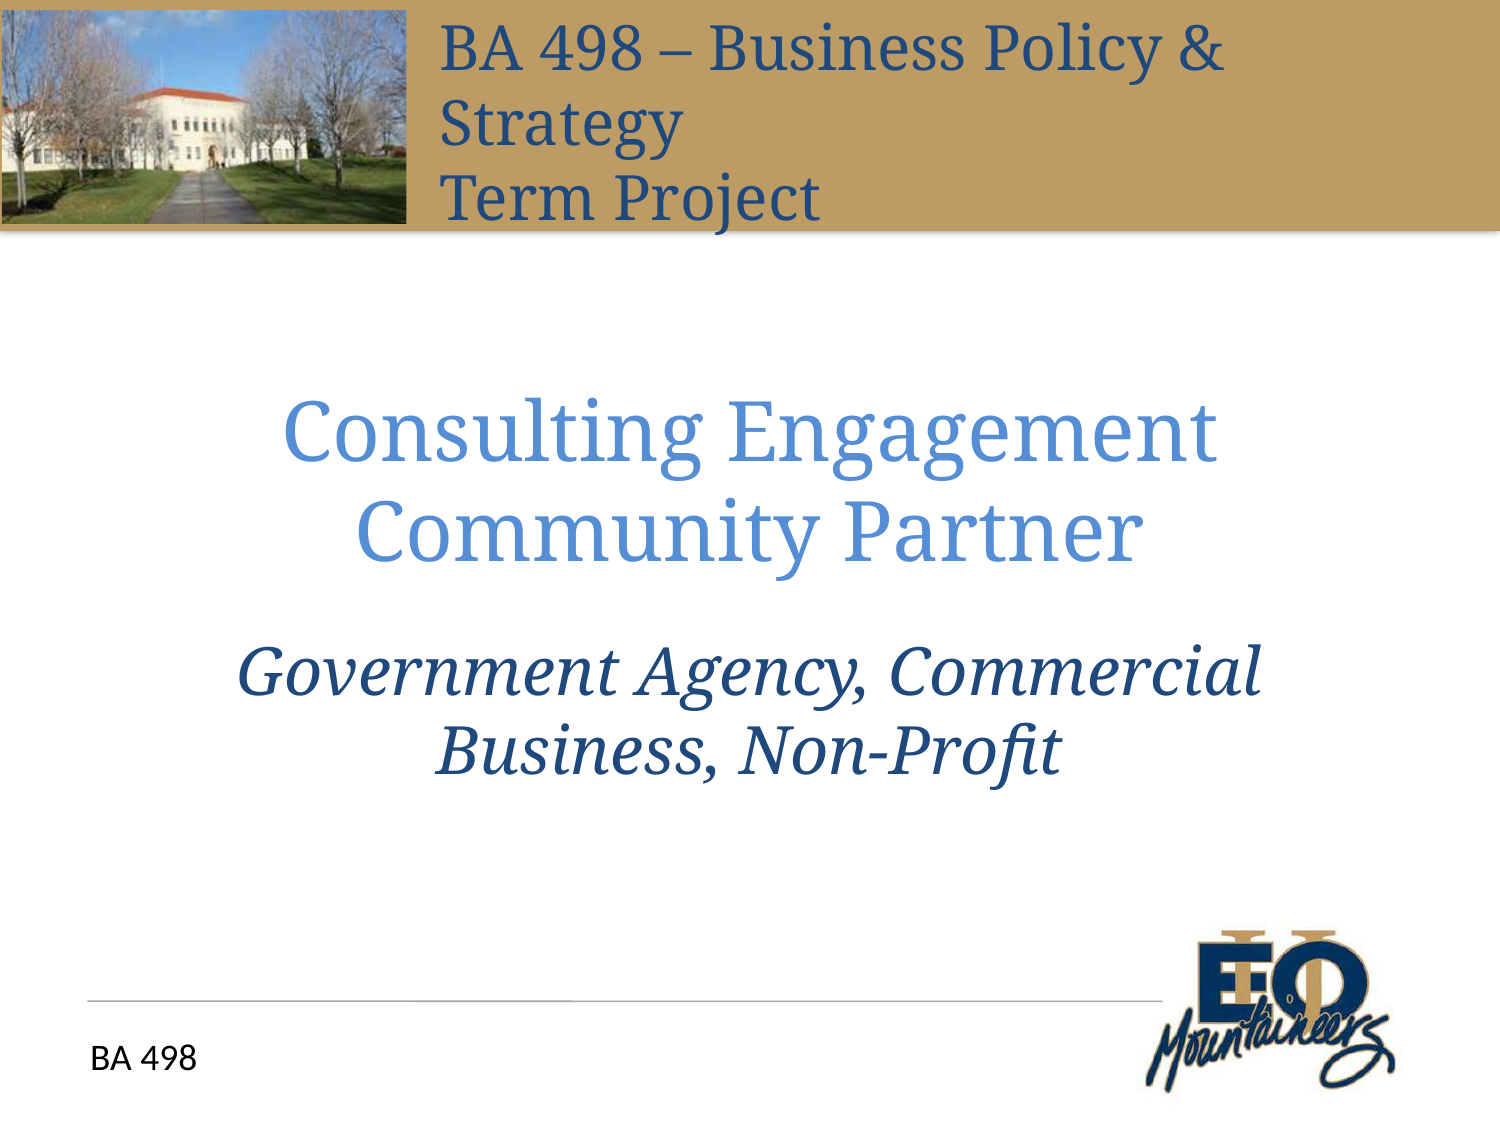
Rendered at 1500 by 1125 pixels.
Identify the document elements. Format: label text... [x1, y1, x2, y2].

text_box BA 498 – Business Policy & Strategy Term Project [424, 1, 1488, 241]
picture [1, 10, 407, 224]
text_box Consulting Engagement Community Partner Government Agency, Commercial Business, Non-Profit [112, 370, 1388, 796]
picture [1137, 905, 1404, 1119]
